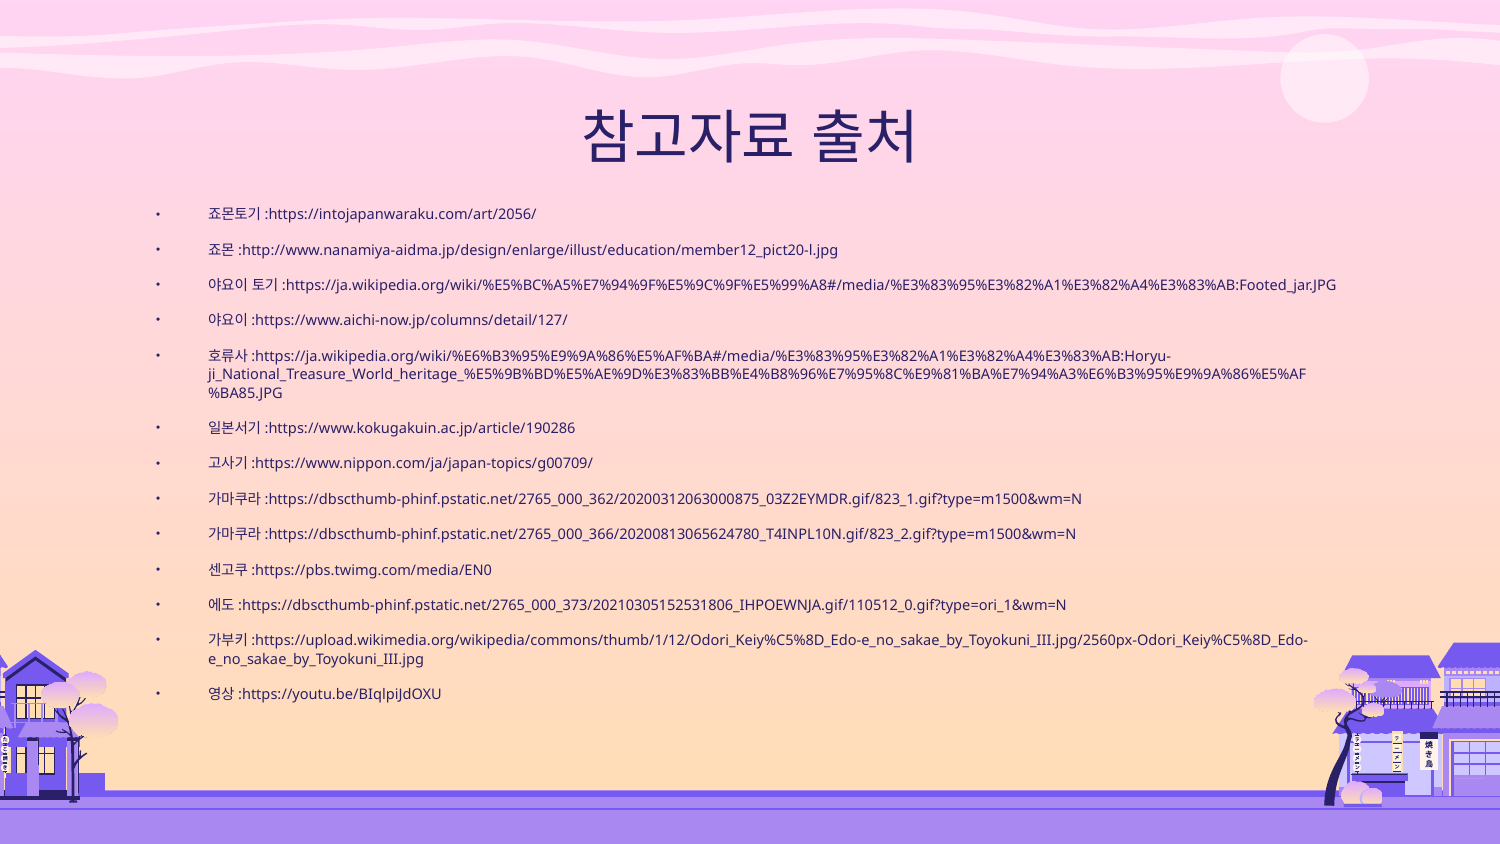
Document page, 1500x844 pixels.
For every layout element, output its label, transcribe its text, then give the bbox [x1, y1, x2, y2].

list 죠몬토기:https://intojapanwaraku.com/art/2056/ 죠몬:http://www.nanamiya-aidma.jp/design/enlarge/illust/education/member12_pict20-l.jpg 야요이 토기:https://ja.wikipedia.org/wiki/%E5%BC%A5%E7%94%9F%E5%9C%9F%E5%99%A8#/media/%E3%83%95%E3%82%A1%E3%82%A4%E3%83%AB:Footed_jar.JPG 야요이:https://www.aichi-now.jp/columns/detail/127/ 호류사:https://ja.wikipedia.org/wiki/%E6%B3%95%E9%9A%86%E5%AF%BA#/media/%E3%83%95%E3%82%A1%E3%82%A4%E3%83%AB:Horyu-ji_National_Treasure_World_heritage_%E5%9B%BD%E5%AE%9D%E3%83%BB%E4%B8%96%E7%95%8C%E9%81%BA%E7%94%A3%E6%B3%95%E9%9A%86%E5%AF%BA85.JPG 일본서기:https://www.kokugakuin.ac.jp/article/190286 고사기:https://www.nippon.com/ja/japan-topics/g00709/ 가마쿠라:https://dbscthumb-phinf.pstatic.net/2765_000_362/20200312063000875_03Z2EYMDR.gif/823_1.gif?type=m1500&wm=N 가마쿠라:https://dbscthumb-phinf.pstatic.net/2765_000_366/20200813065624780_T4INPL10N.gif/823_2.gif?type=m1500&wm=N 센고쿠:https://pbs.twimg.com/media/EN0 에도:https://dbscthumb-phinf.pstatic.net/2765_000_373/20210305152531806_IHPOEWNJA.gif/110512_0.gif?type=ori_1&wm=N 가부키:https://upload.wikimedia.org/wikipedia/commons/thumb/1/12/Odori_Keiy%C5%8D_Edo-e_no_sakae_by_Toyokuni_III.jpg/2560px-Odori_Keiy%C5%8D_Edo-e_no_sakae_by_Toyokuni_III.jpg 영상:https://youtu.be/BIqlpiJdOXU [118, 189, 1382, 792]
title 참고자료 출처 [118, 88, 1382, 183]
